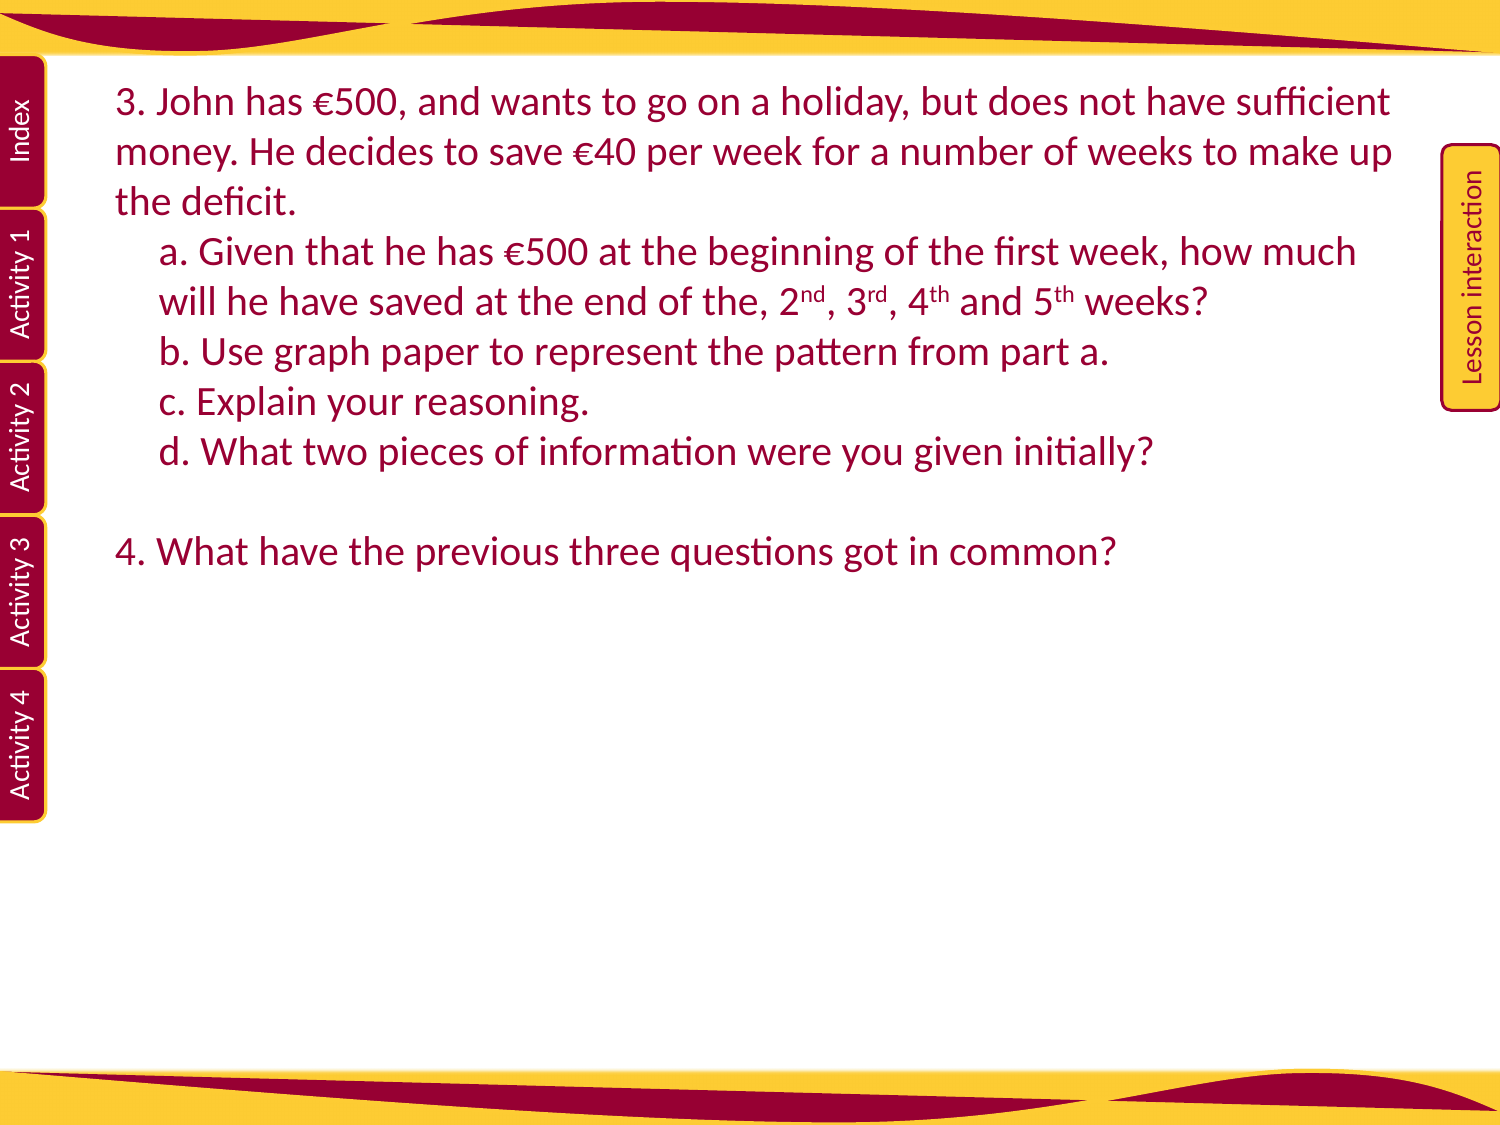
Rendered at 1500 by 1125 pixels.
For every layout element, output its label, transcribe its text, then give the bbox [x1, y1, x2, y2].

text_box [1441, 144, 1500, 1044]
text_box 3. John has €500, and wants to go on a holiday, but does not have sufficient money. He decides to save €40 per week for a number of weeks to make up the deficit. a. Given that he has €500 at the beginning of the first week, how much will he have saved at the end of the, 2nd, 3rd, 4th and 5th weeks? b. Use graph paper to represent the pattern from part a. c. Explain your reasoning. d. What two pieces of information were you given initially? 4. What have the previous three questions got in common? [100, 66, 1412, 582]
